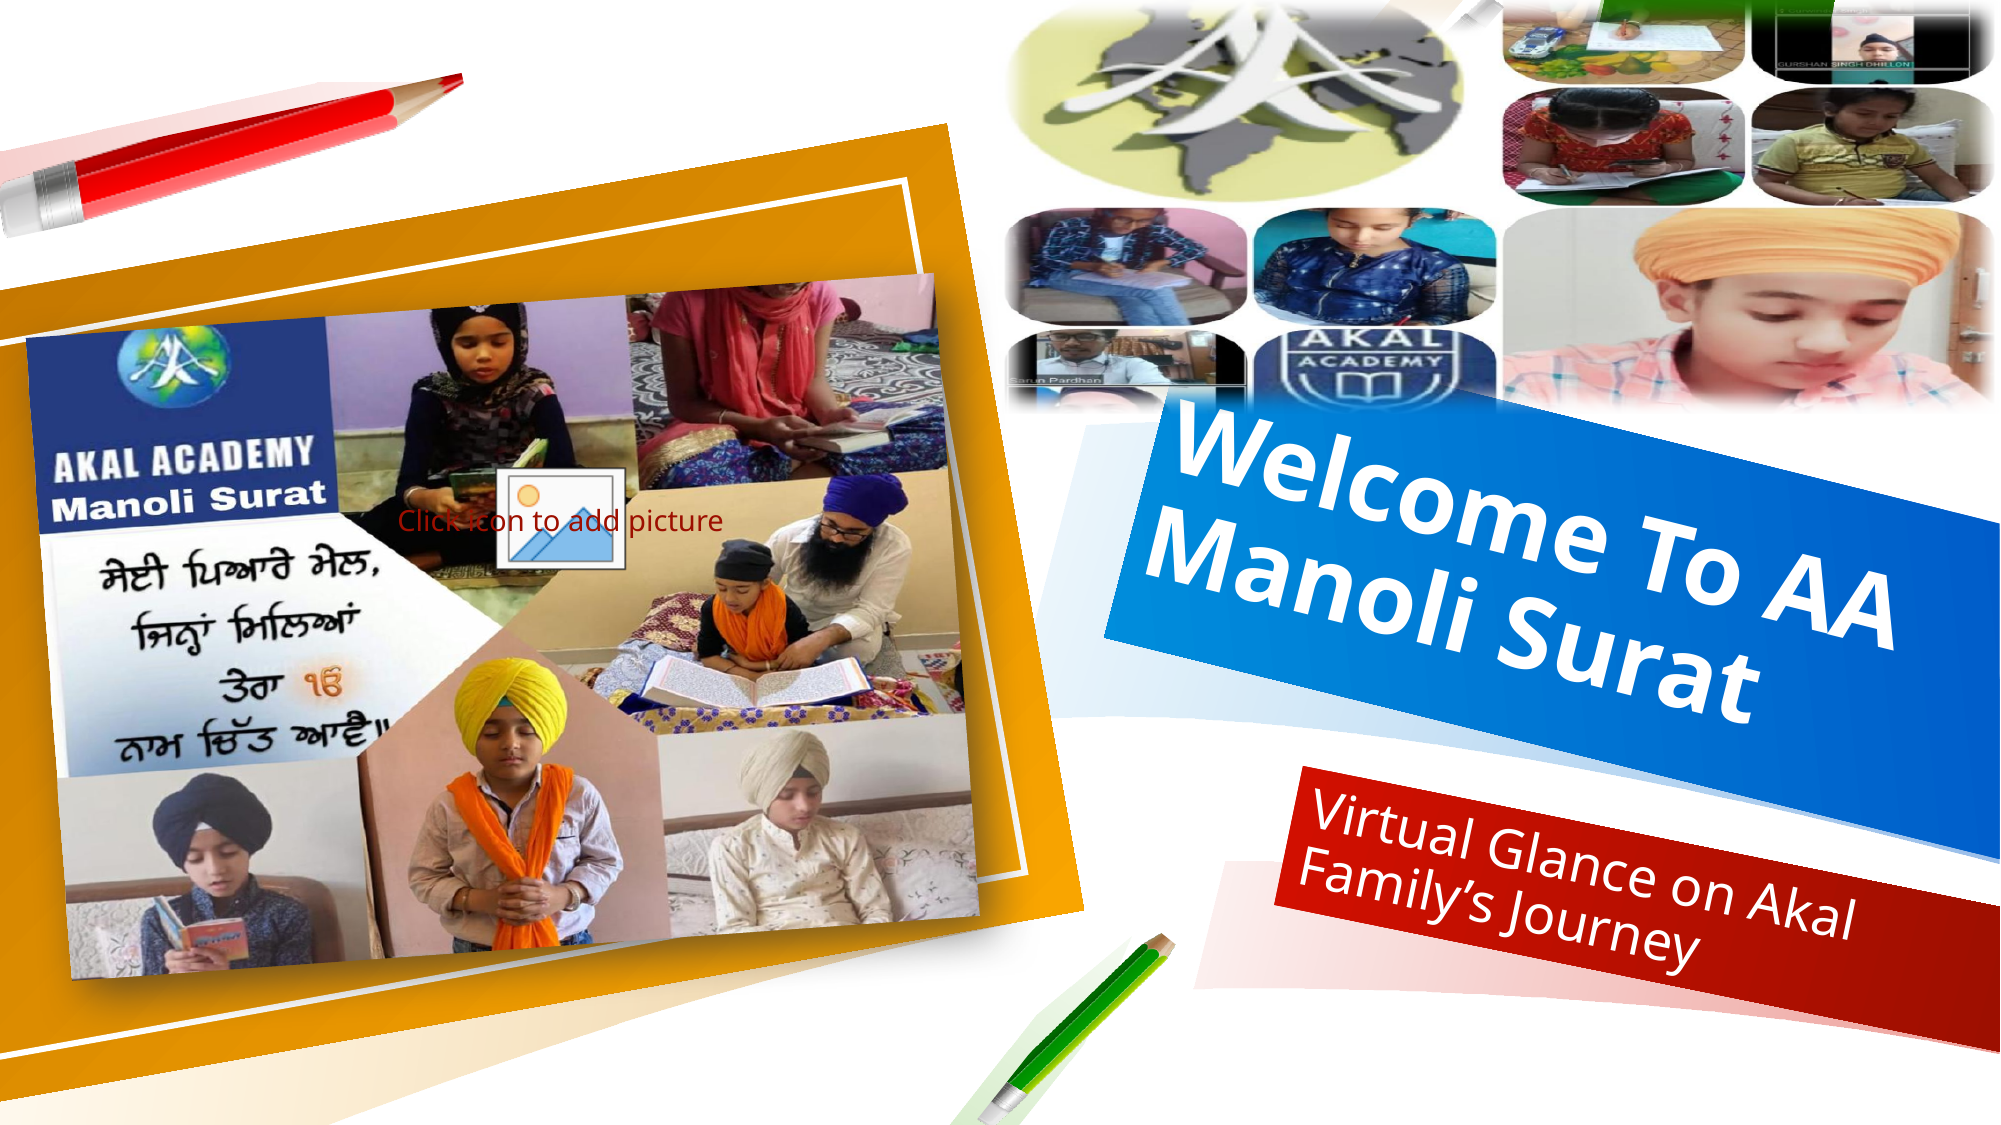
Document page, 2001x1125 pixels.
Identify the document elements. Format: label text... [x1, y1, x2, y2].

title Welcome To AA Manoli Surat [1107, 415, 2000, 839]
picture [998, 0, 2000, 415]
subtitle Virtual Glance on Akal Family’s Journey [1275, 767, 1991, 1049]
picture [0, 72, 980, 981]
picture [972, 915, 1193, 1125]
